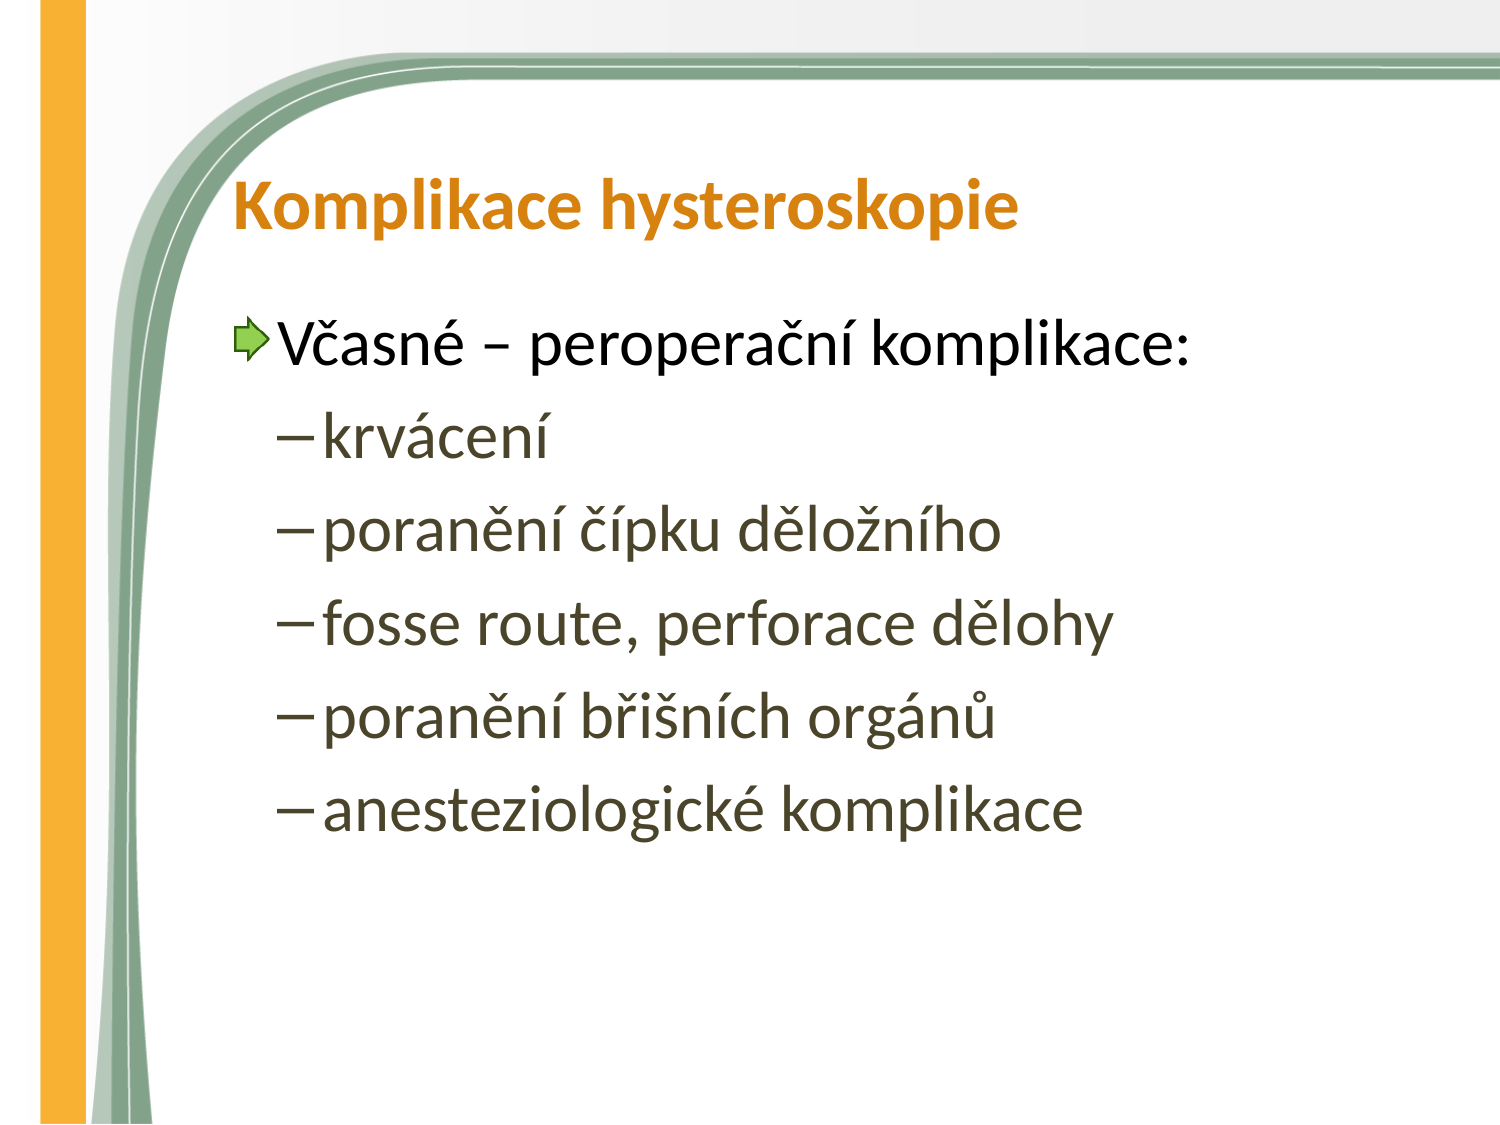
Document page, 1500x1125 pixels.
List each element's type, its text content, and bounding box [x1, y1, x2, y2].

list Včasné – peroperační komplikace: krvácení poranění čípku děložního fosse route, perforace dělohy poranění břišních orgánů anesteziologické komplikace [218, 290, 1425, 1035]
title Komplikace hysteroskopie [218, 148, 1425, 252]
picture [0, 0, 1500, 1125]
